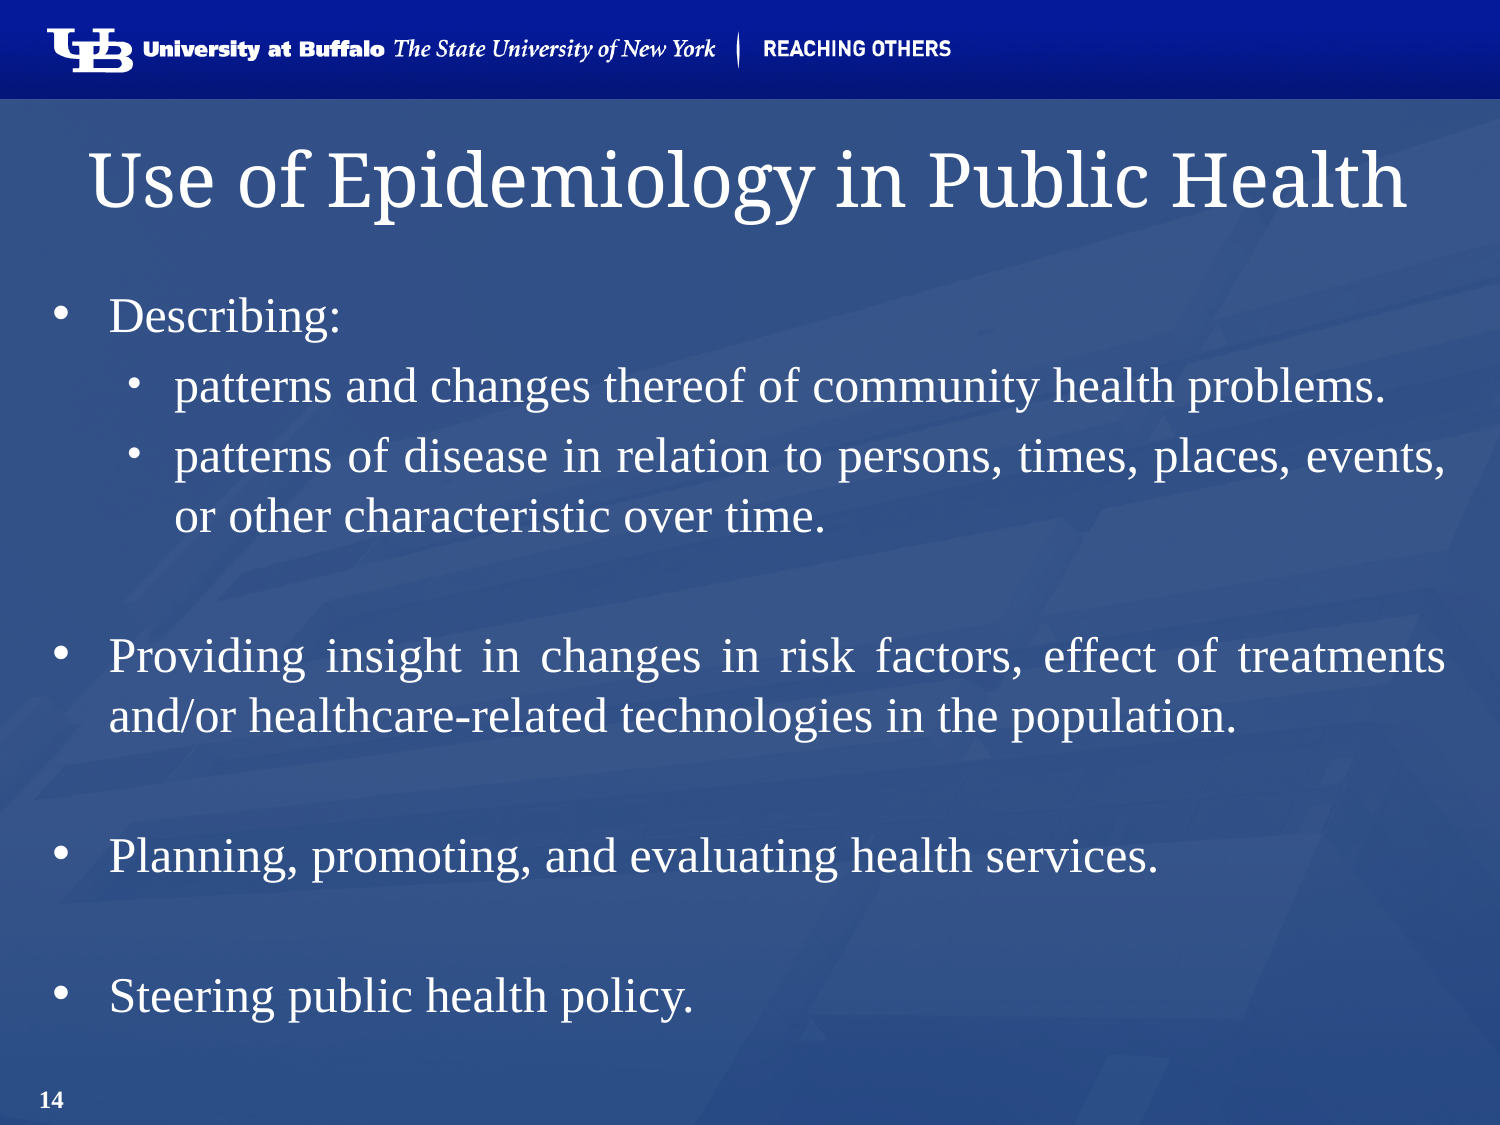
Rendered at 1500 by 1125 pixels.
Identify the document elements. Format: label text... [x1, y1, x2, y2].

list Describing: patterns and changes thereof of community health problems. patterns of disease in relation to persons, times, places, events, or other characteristic over time. Providing insight in changes in risk factors, effect of treatments and/or healthcare-related technologies in the population. Planning, promoting, and evaluating health services. Steering public health policy. [37, 275, 1463, 1088]
slide_number 14 [3, 1075, 79, 1123]
title Use of Epidemiology in Public Health [37, 125, 1463, 250]
picture [0, 0, 1500, 99]
